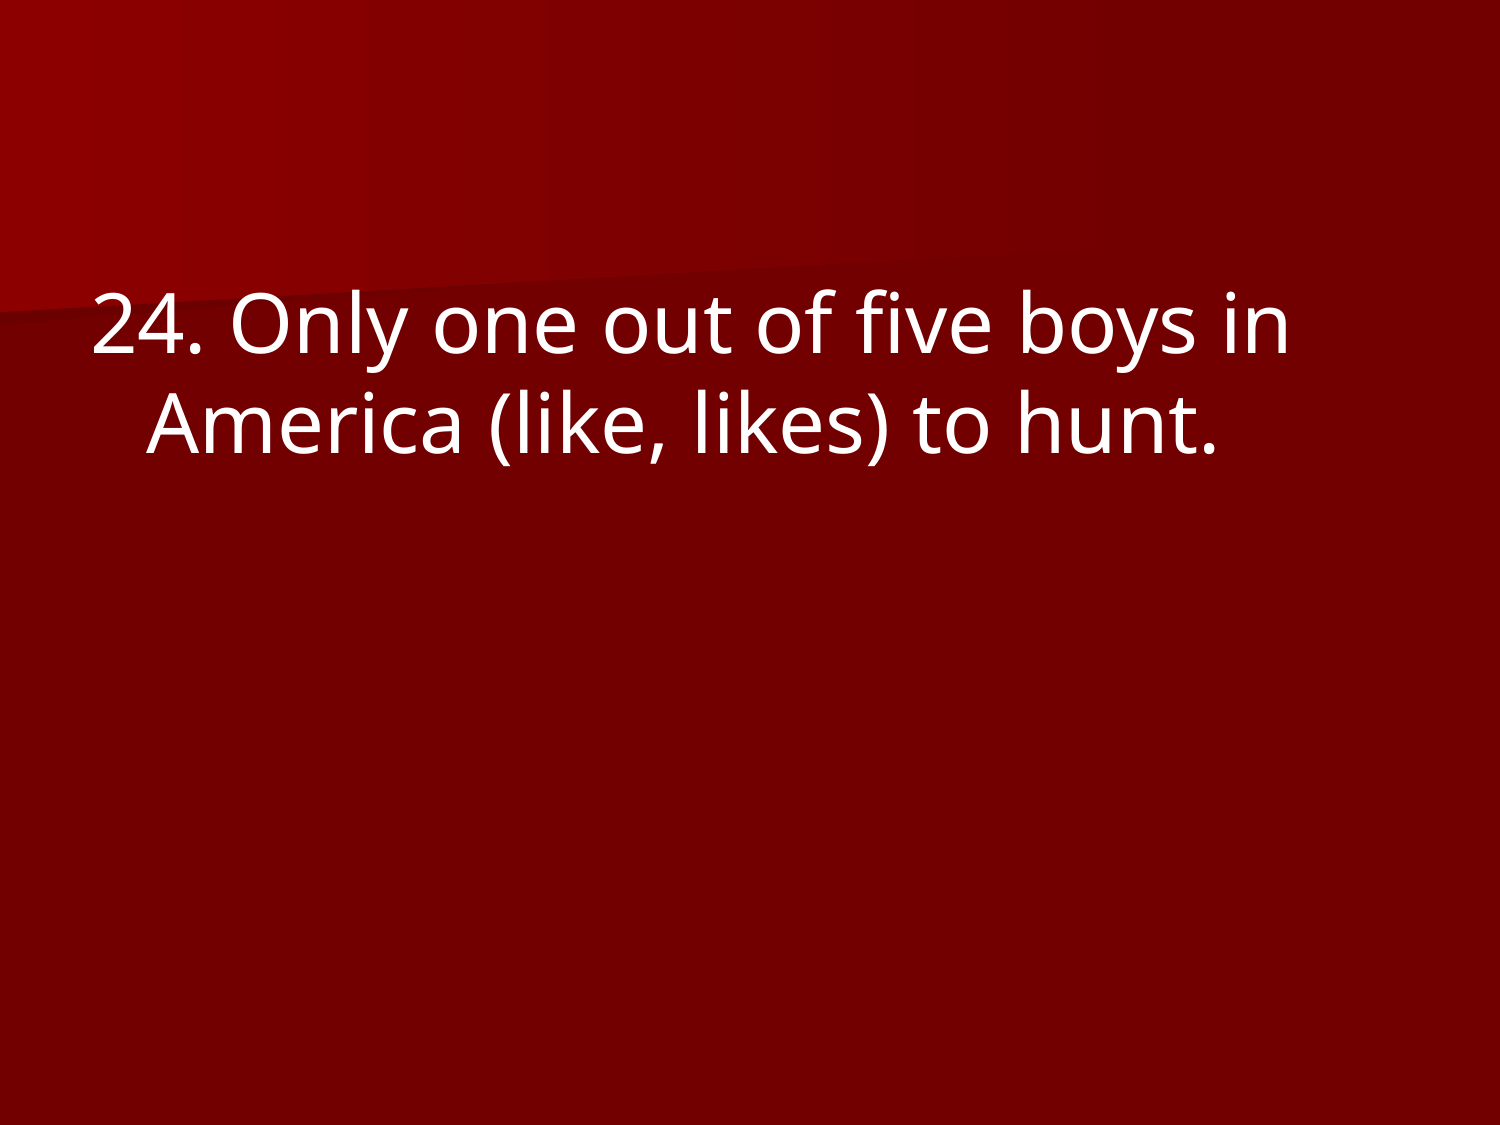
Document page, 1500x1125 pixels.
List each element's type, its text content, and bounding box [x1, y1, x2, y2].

list 24. Only one out of five boys in America (like, likes) to hunt. [74, 262, 1426, 1001]
